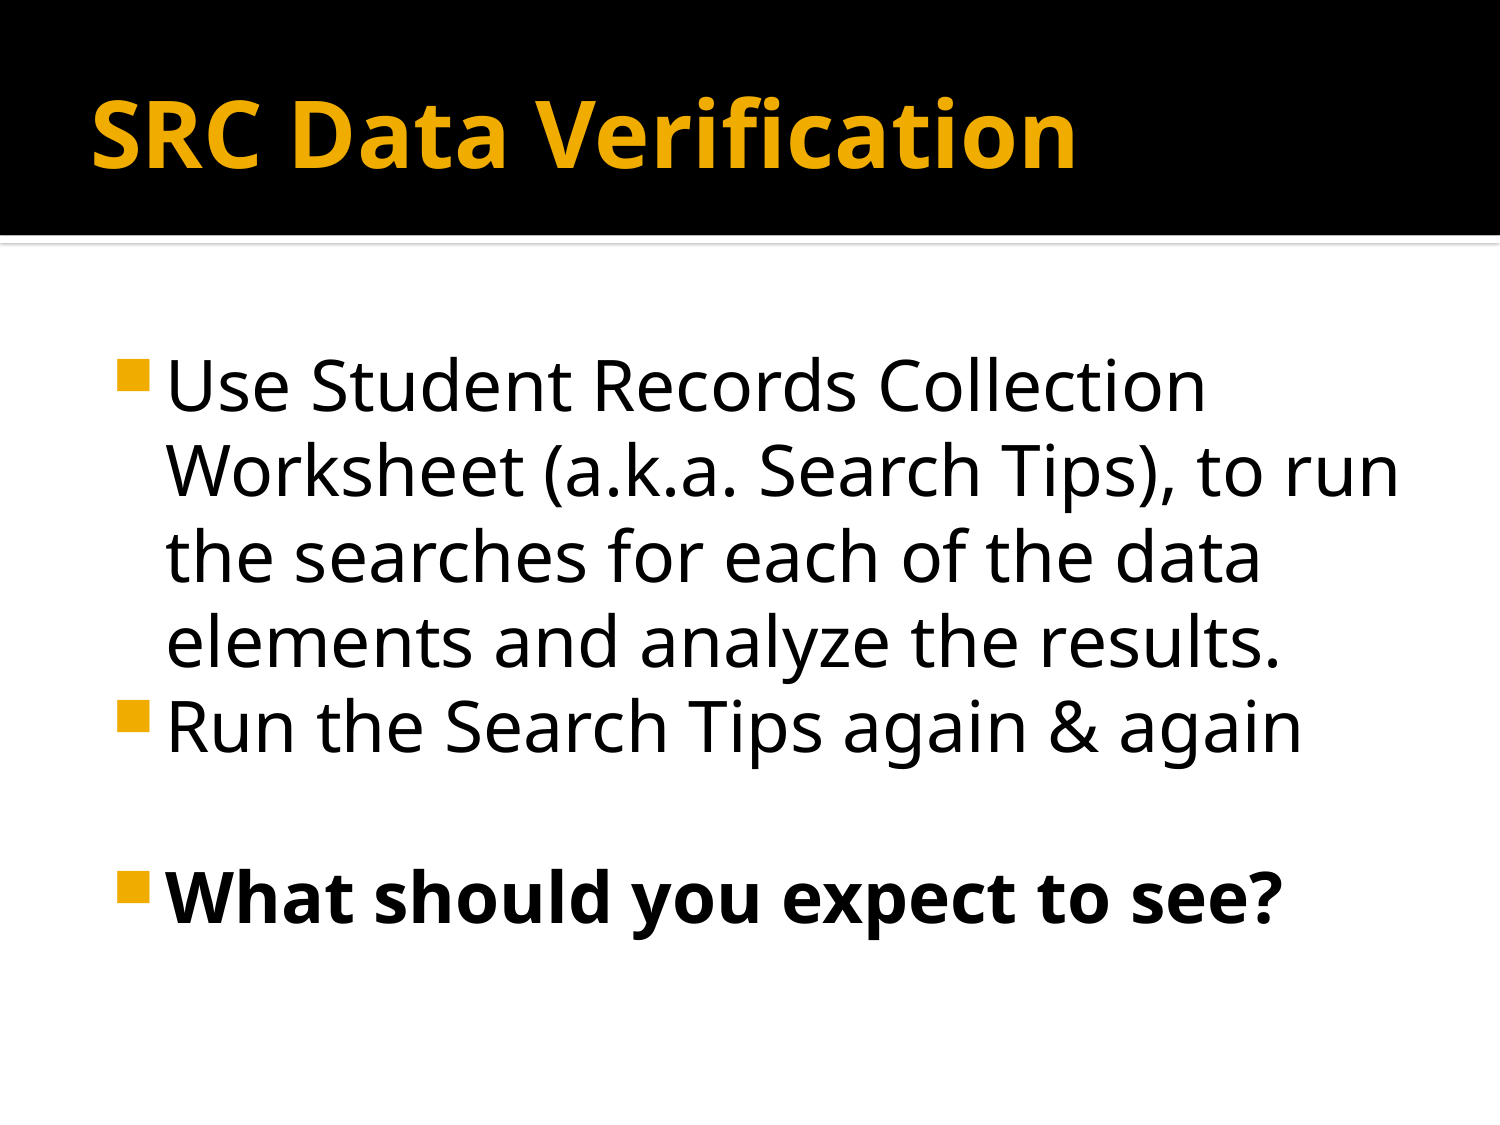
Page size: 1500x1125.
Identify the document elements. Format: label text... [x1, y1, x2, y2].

title SRC Data Verification [75, 50, 1413, 213]
list Use Student Records Collection Worksheet (a.k.a. Search Tips), to run the searches for each of the data elements and analyze the results. Run the Search Tips again & again What should you expect to see? [82, 324, 1425, 1038]
